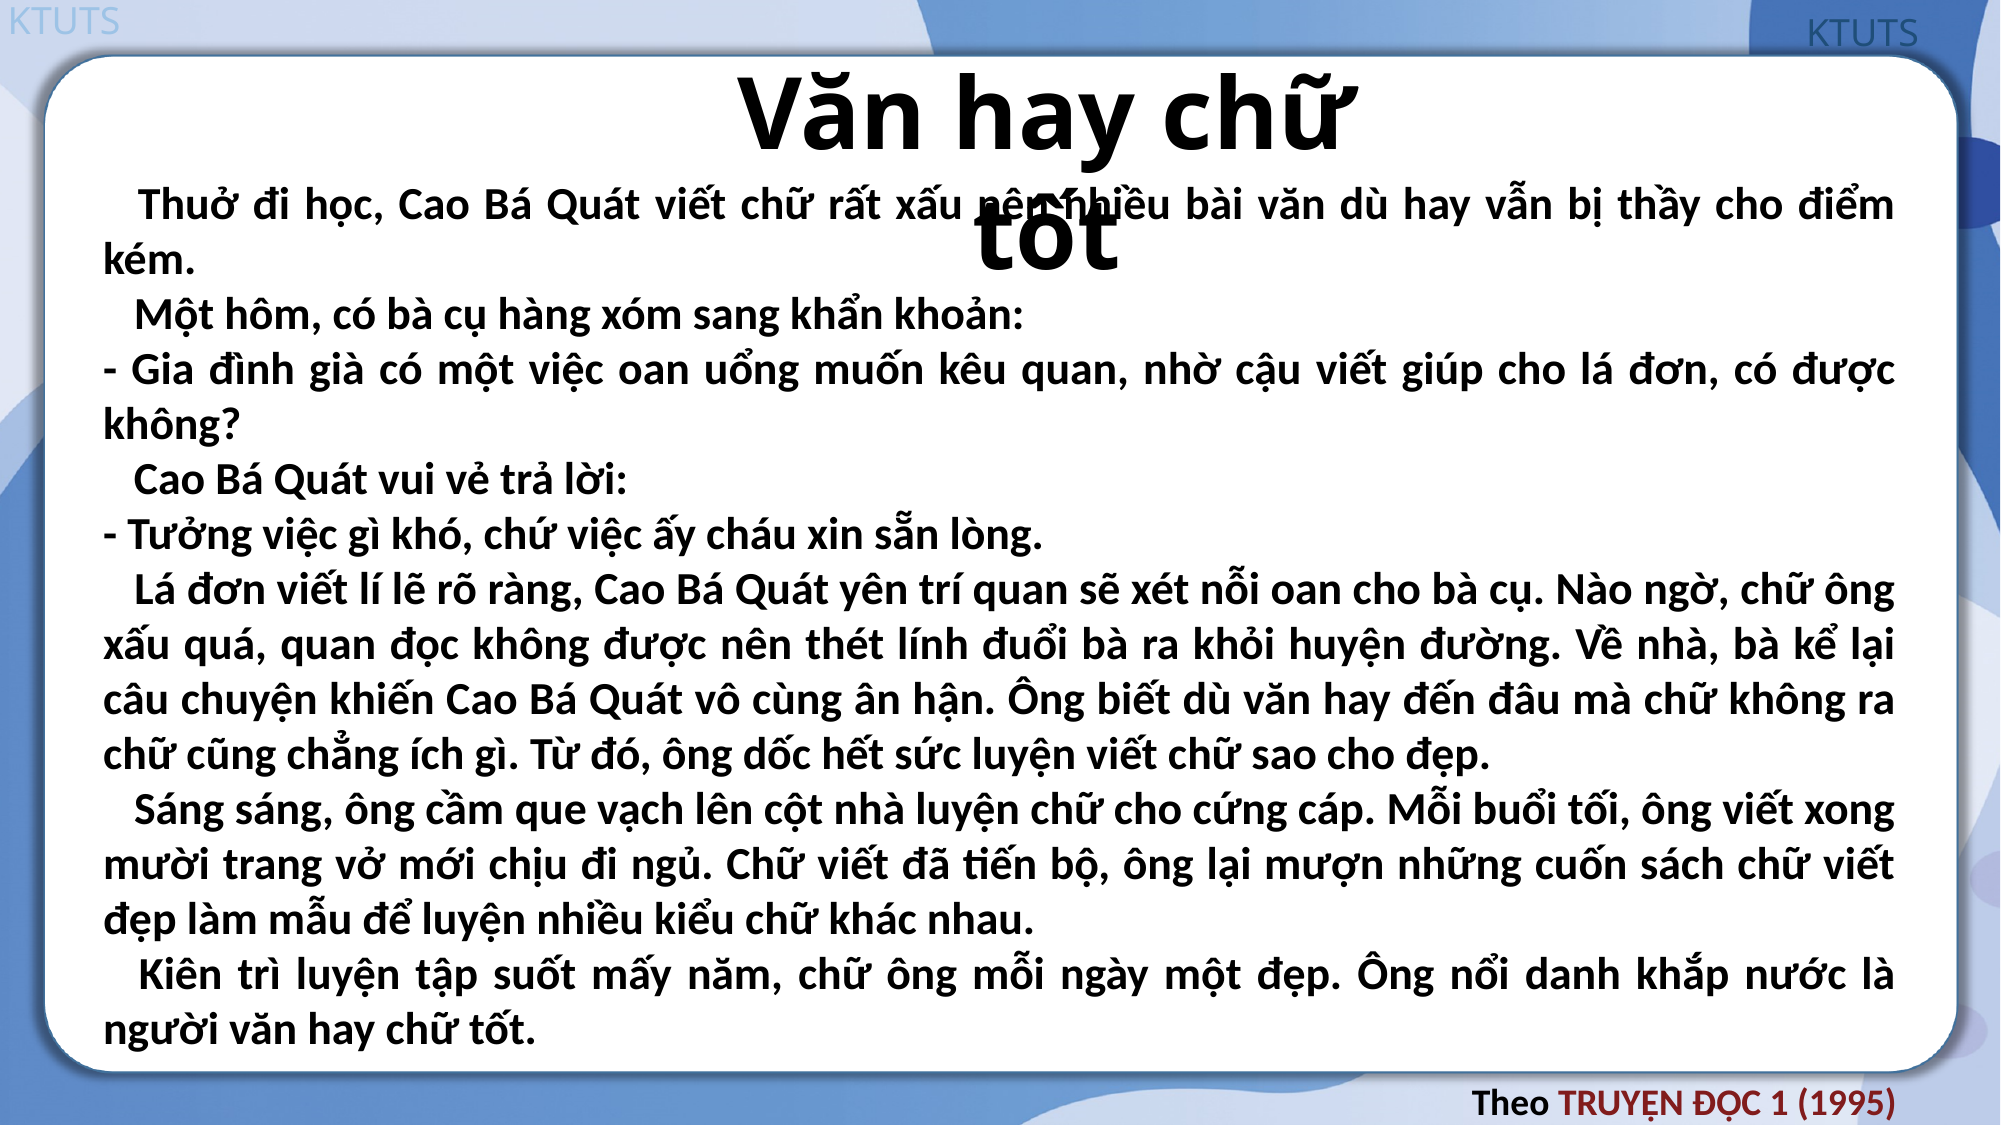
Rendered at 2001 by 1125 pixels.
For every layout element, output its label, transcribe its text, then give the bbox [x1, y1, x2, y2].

text_box Văn hay chữ tốt [666, 41, 1427, 166]
text_box Thuở đi học, Cao Bá Quát viết chữ rất xấu nên nhiều bài văn dù hay vẫn bị thầy cho điểm kém. Một hôm, có bà cụ hàng xóm sang khẩn khoản: - Gia đình già có một việc oan uổng muốn kêu quan, nhờ cậu viết giúp cho lá đơn, có được không? Cao Bá Quát vui vẻ trả lời: - Tưởng việc gì khó, chứ việc ấy cháu xin sẵn lòng. Lá đơn viết lí lẽ rõ ràng, Cao Bá Quát yên trí quan sẽ xét nỗi oan cho bà cụ. Nào ngờ, chữ ông xấu quá, quan đọc không được nên thét lính đuổi bà ra khỏi huyện đường. Về nhà, bà kể lại câu chuyện khiến Cao Bá Quát vô cùng ân hận. Ông biết dù văn hay đến đâu mà chữ không ra chữ cũng chẳng ích gì. Từ đó, ông dốc hết sức luyện viết chữ sao cho đẹp. Sáng sáng, ông cầm que vạch lên cột nhà luyện chữ cho cứng cáp. Mỗi buổi tối, ông viết xong mười trang vở mới chịu đi ngủ. Chữ viết đã tiến bộ, ông lại mượn những cuốn sách chữ viết đẹp làm mẫu để luyện nhiều kiểu chữ khác nhau. Kiên trì luyện tập suốt mấy năm, chữ ông mỗi ngày một đẹp. Ông nổi danh khắp nước là người văn hay chữ tốt. [88, 166, 1912, 1061]
picture [0, 0, 2001, 1125]
text_box Theo TRUYỆN ĐỌC 1 (1995) [1395, 1070, 1912, 1125]
